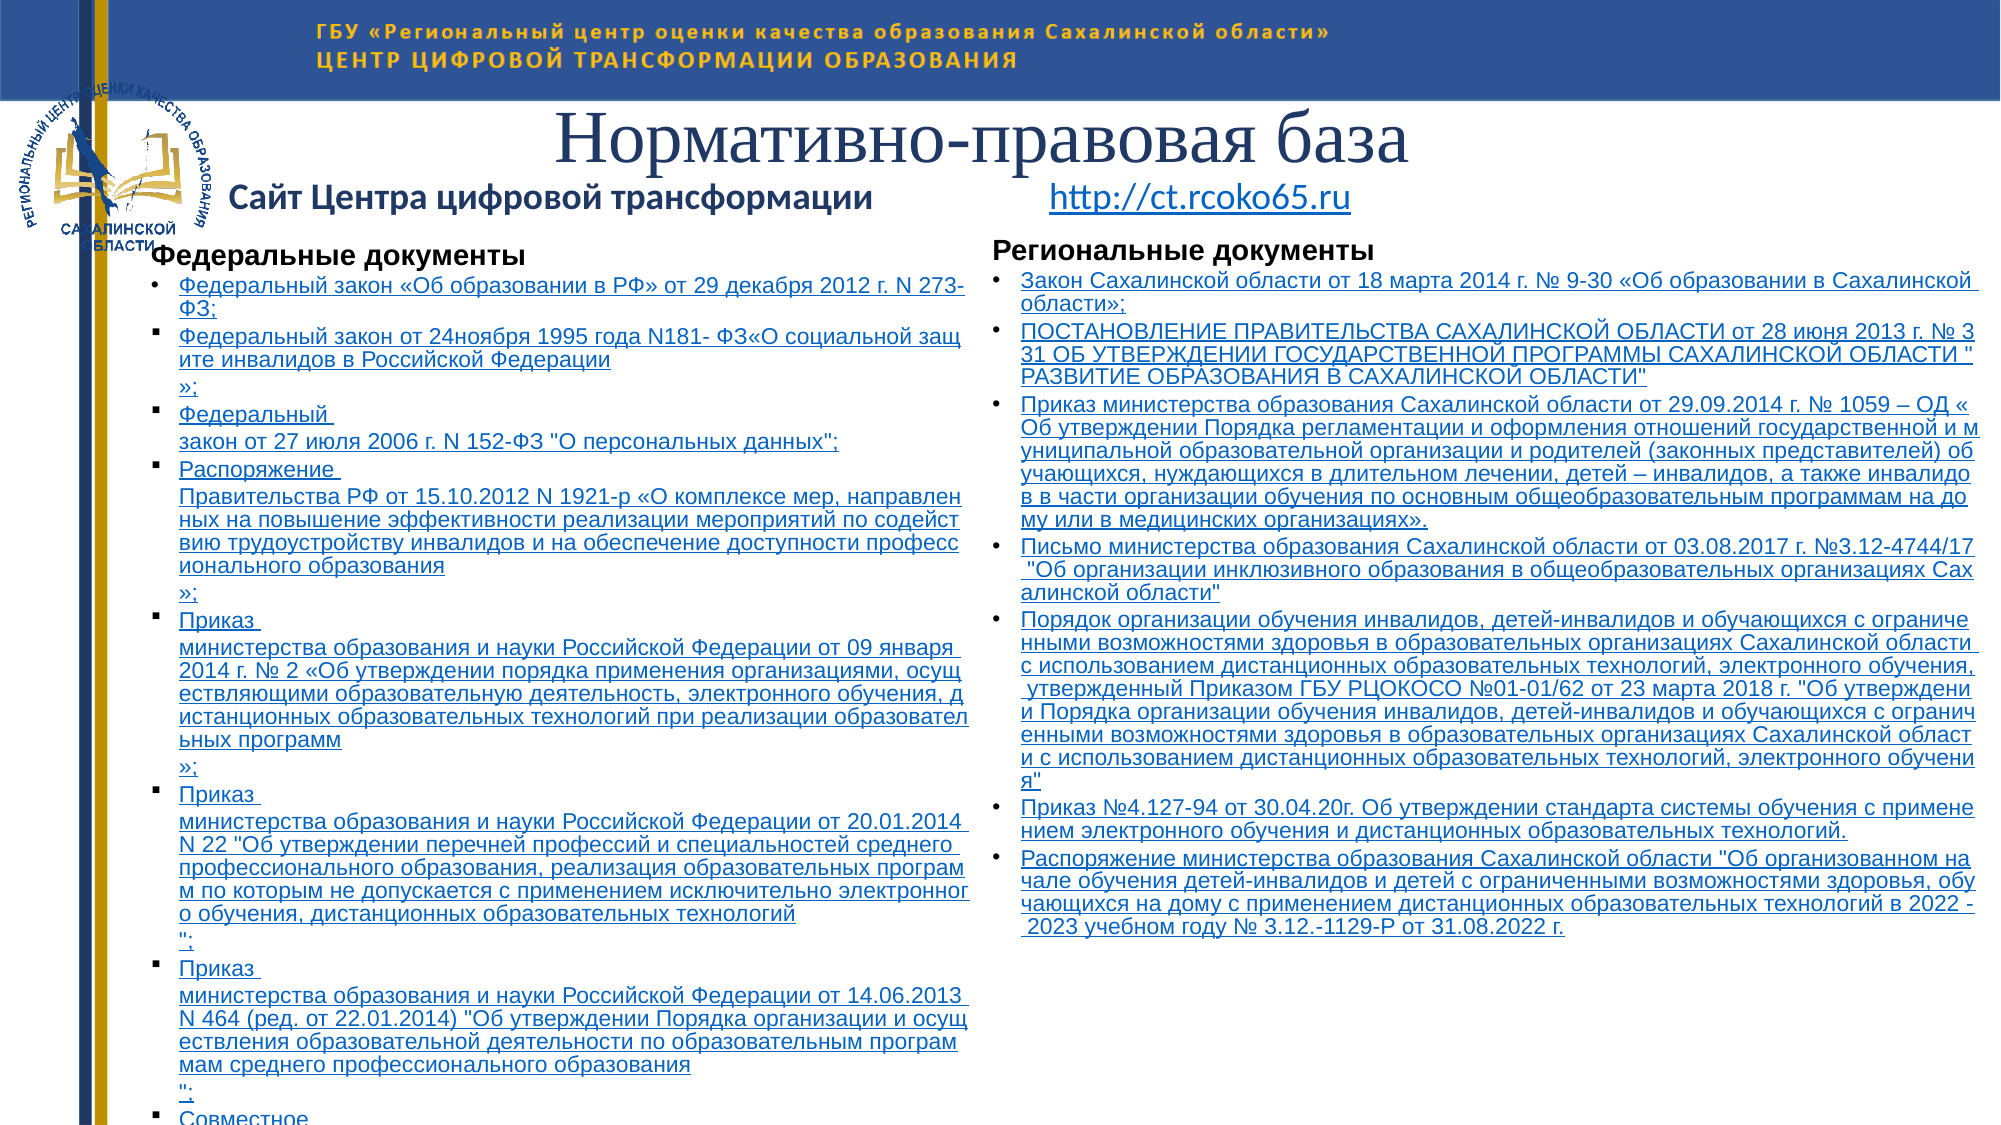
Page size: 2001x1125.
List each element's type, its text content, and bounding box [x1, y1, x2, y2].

picture [0, 0, 2001, 1125]
text_box Сайт Центра цифровой трансформации [213, 164, 889, 225]
text_box Федеральные документы Федеральный закон «Об образовании в РФ» от 29 декабря 2012 г. N 273-ФЗ; Федеральный закон от 24ноября 1995 года N181- ФЗ«О социальной защите инвалидов в Российской Федерации»; Федеральный закон от 27 июля 2006 г. N 152-ФЗ "О персональных данных"; Распоряжение Правительства РФ от 15.10.2012 N 1921-р «О комплексе мер, направленных на повышение эффективности реализации мероприятий по содействию трудоустройству инвалидов и на обеспечение доступности профессионального образования»; Приказ министерства образования и науки Российской Федерации от 09 января 2014 г. № 2 «Об утверждении порядка применения организациями, осуществляющими образовательную деятельность, электронного обучения, дистанционных образовательных технологий при реализации образовательных программ»; Приказ министерства образования и науки Российской Федерации от 20.01.2014 N 22 "Об утверждении перечней профессий и специальностей среднего профессионального образования, реализация образовательных программ по которым не допускается с применением исключительно электронного обучения, дистанционных образовательных технологий"; Приказ министерства образования и науки Российской Федерации от 14.06.2013 N 464 (ред. от 22.01.2014) "Об утверждении Порядка организации и осуществления образовательной деятельности по образовательным программам среднего профессионального образования"; Совместное письмо Министерства просвещения РСФСР от 8 июля 1980г. № 281-м и Министерства здравоохранения РСФСР от 28 июля 1980г. № 17-13-186 «О Перечне заболеваний, по поводу которых дети нуждаются в индивидуальных занятиях на дому и освобождаются от посещения массовой школы»; [136, 228, 985, 801]
text_box Региональные документы Закон Сахалинской области от 18 марта 2014 г. № 9-30 «Об образовании в Сахалинской области»; ПОСТАНОВЛЕНИЕ ПРАВИТЕЛЬСТВА САХАЛИНСКОЙ ОБЛАСТИ от 28 июня 2013 г. № 331 ОБ УТВЕРЖДЕНИИ ГОСУДАРСТВЕННОЙ ПРОГРАММЫ САХАЛИНСКОЙ ОБЛАСТИ "РАЗВИТИЕ ОБРАЗОВАНИЯ В САХАЛИНСКОЙ ОБЛАСТИ" Приказ министерства образования Сахалинской области от 29.09.2014 г. № 1059 – ОД «Об утверждении Порядка регламентации и оформления отношений государственной и муниципальной образовательной организации и родителей (законных представителей) обучающихся, нуждающихся в длительном лечении, детей – инвалидов, а также инвалидов в части организации обучения по основным общеобразовательным программам на дому или в медицинских организациях». Письмо министерства образования Сахалинской области от 03.08.2017 г. №3.12-4744/17 "Об организации инклюзивного образования в общеобразовательных организациях Сахалинской области" Порядок организации обучения инвалидов, детей-инвалидов и обучающихся с ограниченными возможностями здоровья в образовательных организациях Сахалинской области с использованием дистанционных образовательных технологий, электронного обучения, утвержденный Приказом ГБУ РЦОКОСО №01-01/62 от 23 марта 2018 г. "Об утверждении Порядка организации обучения инвалидов, детей-инвалидов и обучающихся с ограниченными возможностями здоровья в образовательных организациях Сахалинской области с использованием дистанционных образовательных технологий, электронного обучения" Приказ №4.127-94 от 30.04.20г. Об утверждении стандарта системы обучения с применением электронного обучения и дистанционных образовательных технологий. Распоряжение министерства образования Сахалинской области "Об организованном начале обучения детей-инвалидов и детей с ограниченными возможностями здоровья, обучающихся на дому с применением дистанционных образовательных технологий в 2022 - 2023 учебном году № 3.12.-1129-Р от 31.08.2022 г. [977, 223, 1995, 466]
text_box http://ct.rcoko65.ru [1034, 164, 1367, 223]
title Нормативно-правовая база [120, 29, 1845, 228]
